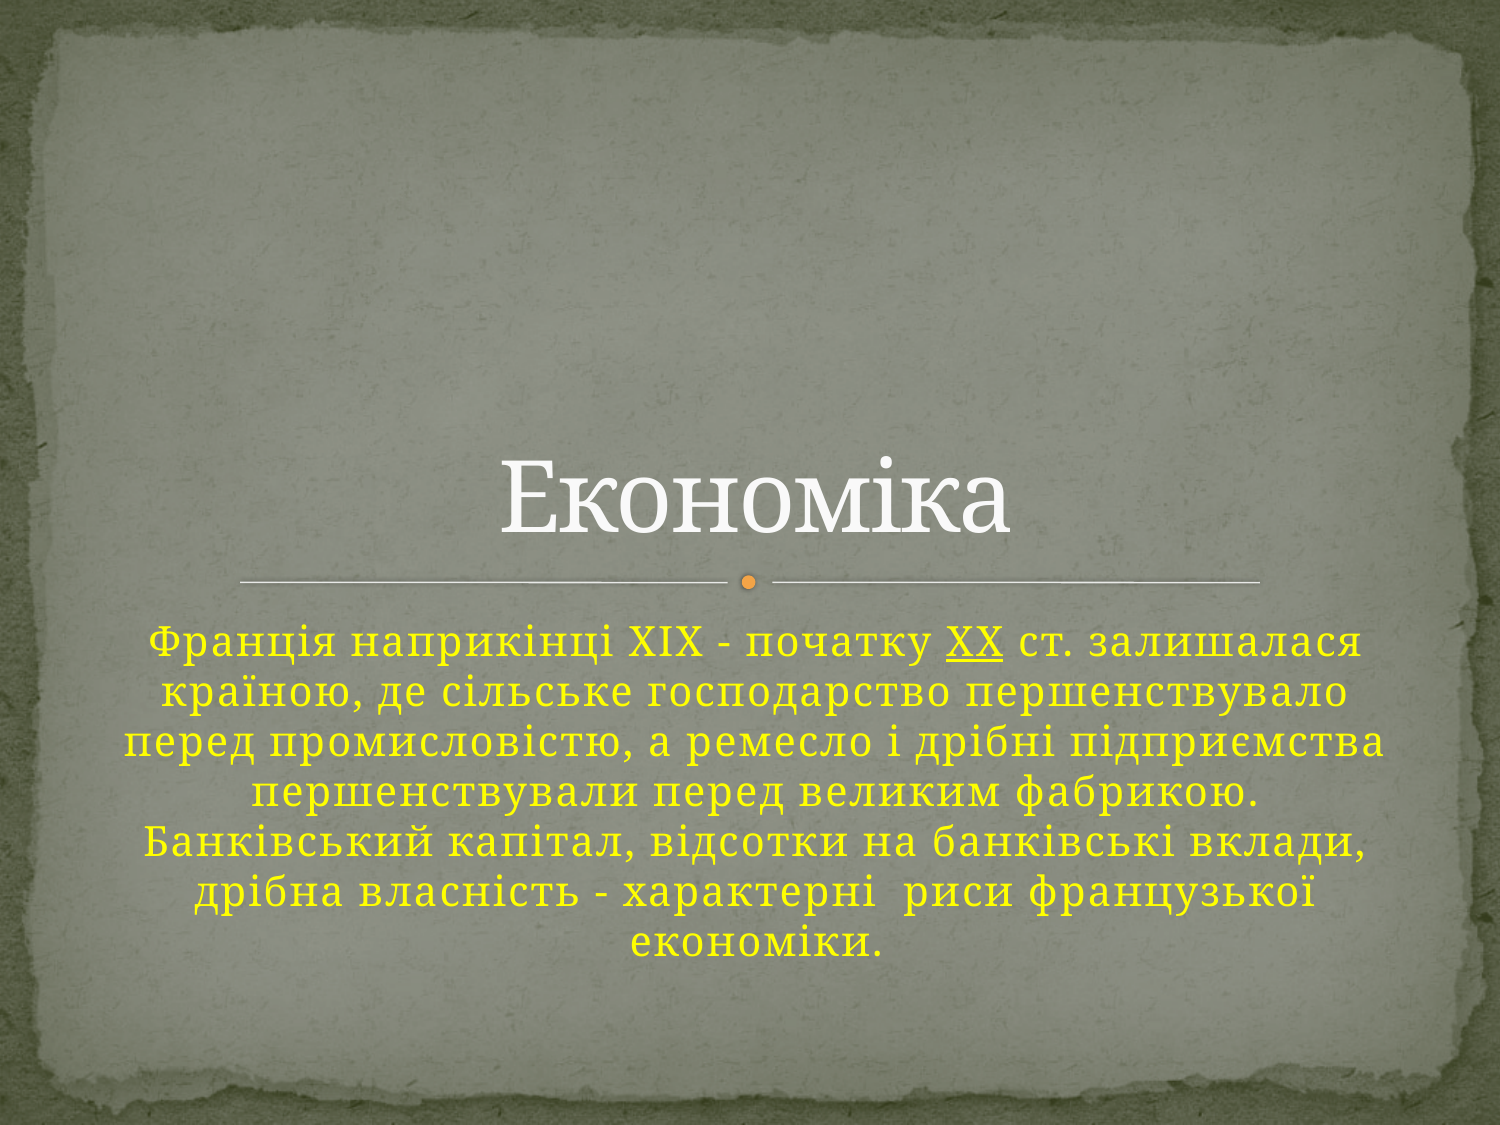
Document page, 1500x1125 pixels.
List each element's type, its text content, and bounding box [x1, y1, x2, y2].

subtitle Франція наприкінці XIX - початку XX ст. залишалася країною, де сільське господарство першенствувало перед промисловістю, а ремесло і дрібні підприємства першенствували перед великим фабрикою. Банківський капітал, відсотки на банківські вклади, дрібна власність - характерні риси французької економіки. [75, 606, 1438, 795]
title Економіка [74, 235, 1438, 561]
